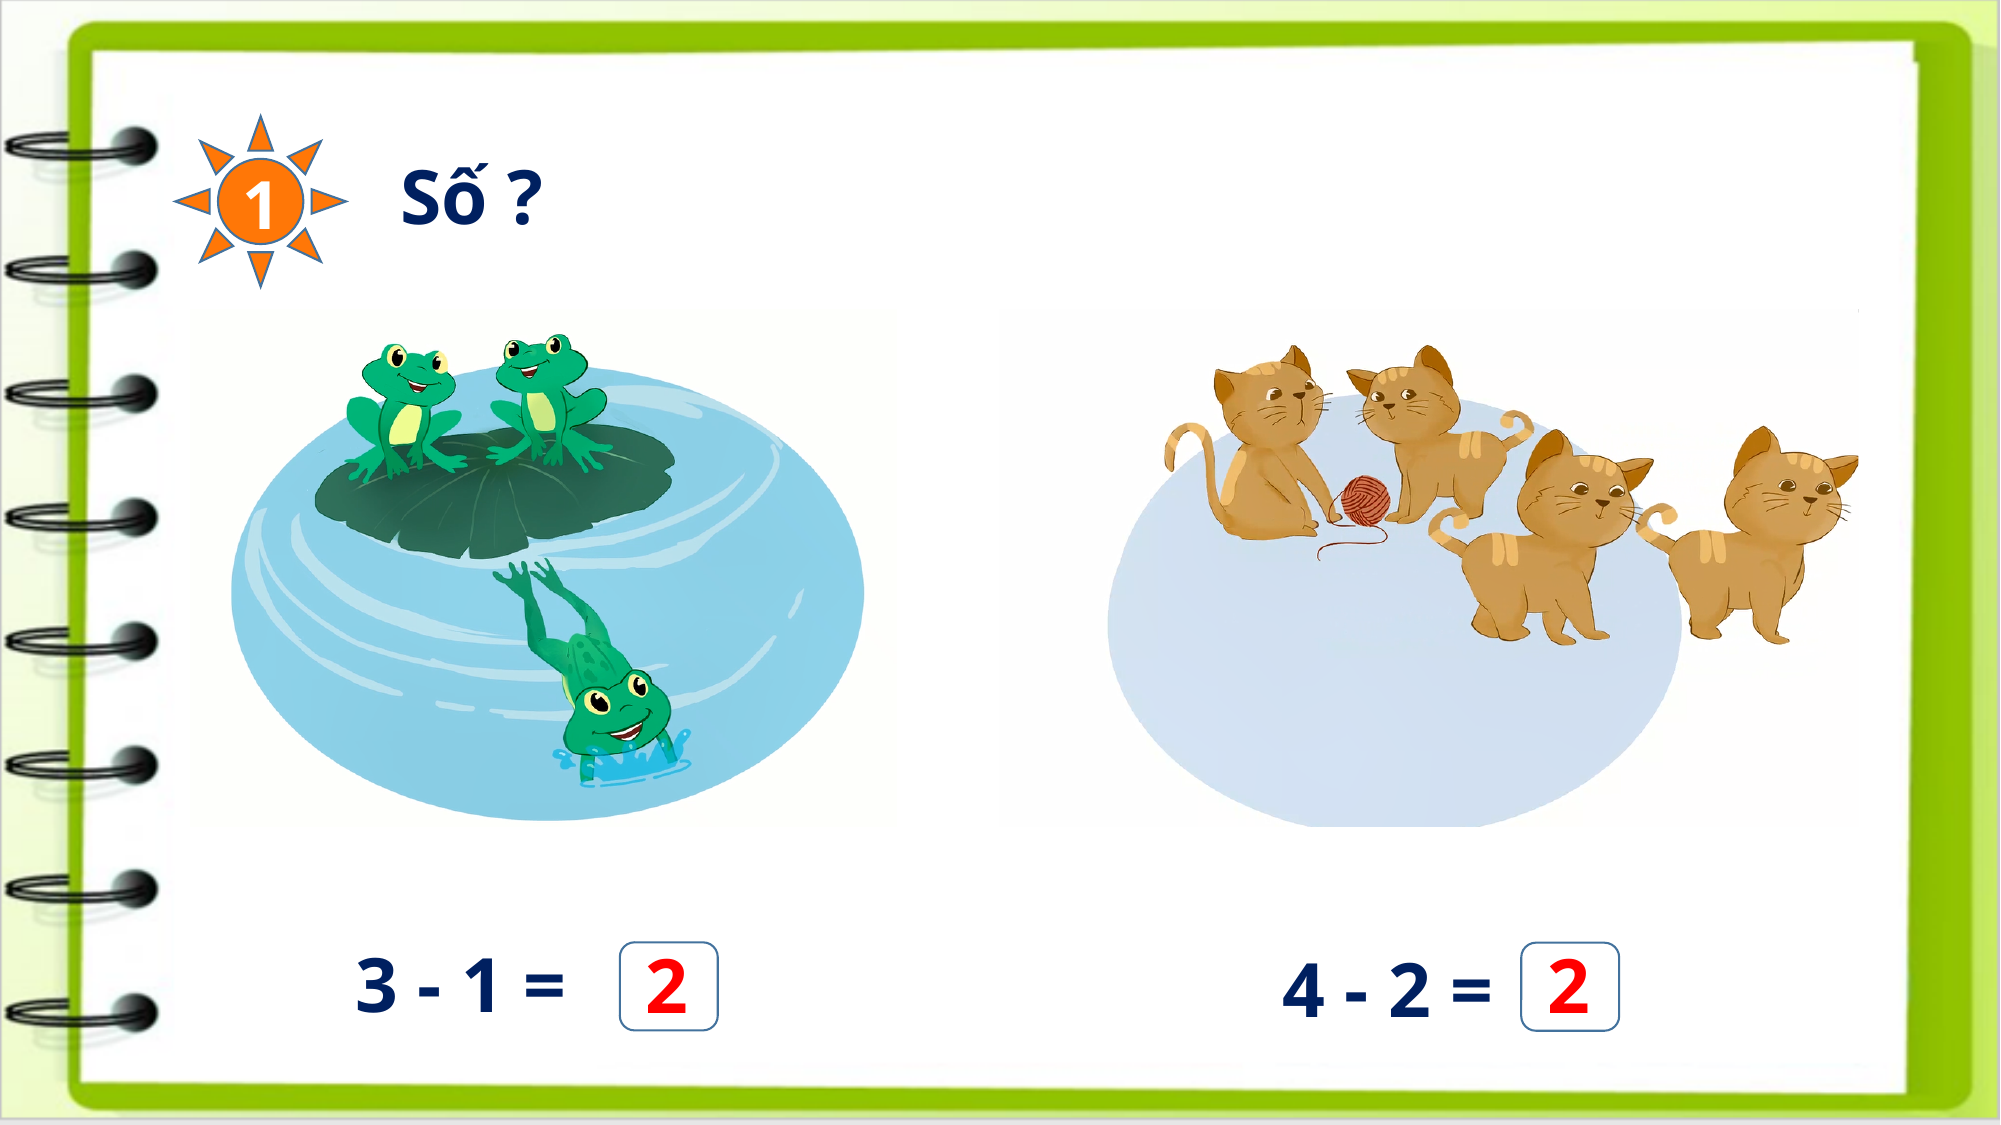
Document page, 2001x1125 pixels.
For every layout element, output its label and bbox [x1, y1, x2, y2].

picture [0, 0, 2000, 1125]
text_box [129, 116, 347, 287]
